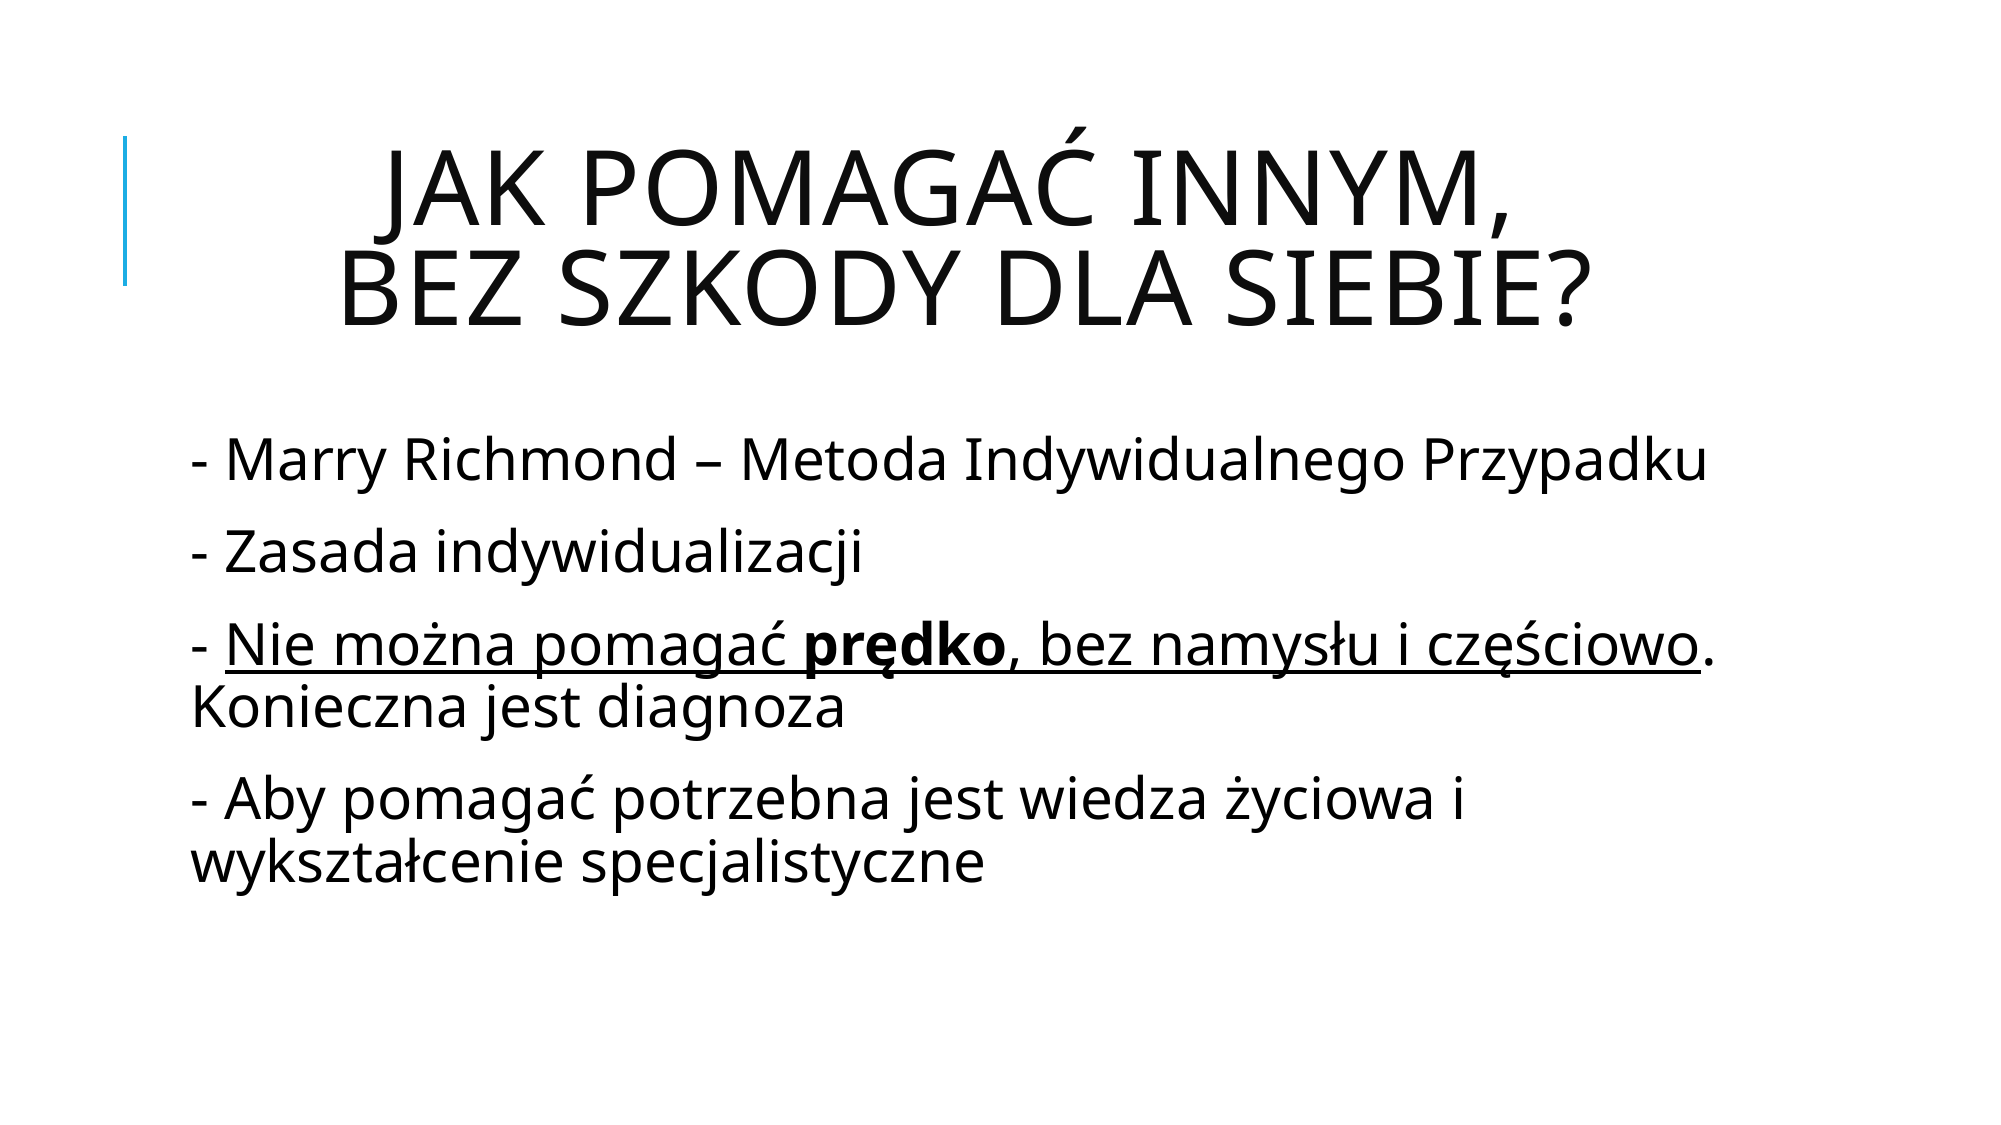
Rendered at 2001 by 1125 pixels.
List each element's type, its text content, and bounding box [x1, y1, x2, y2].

title Jak pomagać innym, bez szkody dla siebie? [168, 96, 1763, 395]
list - Marry Richmond – Metoda Indywidualnego Przypadku - Zasada indywidualizacji - Nie można pomagać prędko, bez namysłu i częściowo. Konieczna jest diagnoza - Aby pomagać potrzebna jest wiedza życiowa i wykształcenie specjalistyczne [168, 422, 1763, 1035]
